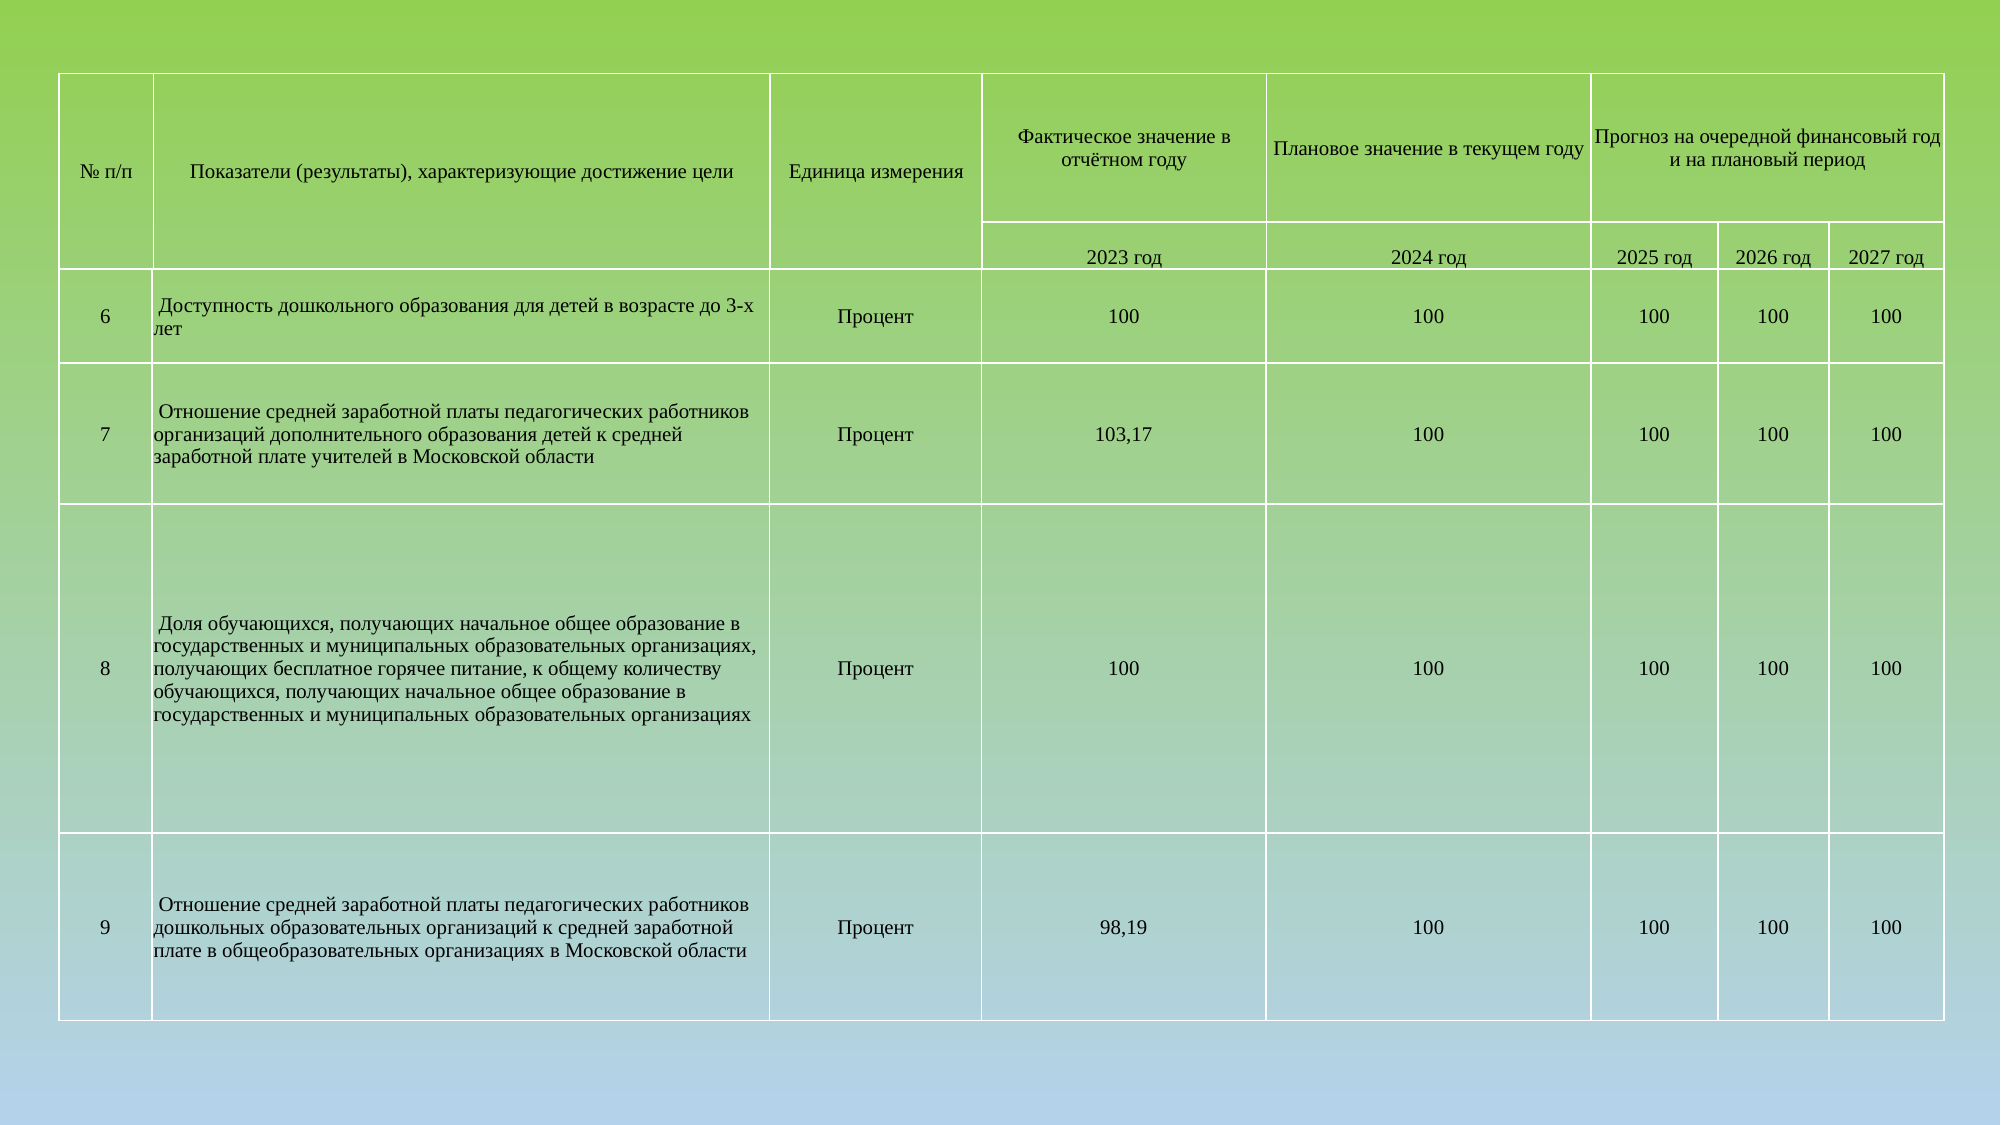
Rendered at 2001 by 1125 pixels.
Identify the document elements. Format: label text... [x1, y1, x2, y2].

table_header 6 [60, 270, 151, 362]
table_cell Процент [770, 834, 981, 1020]
table_cell 98,19 [982, 834, 1265, 1020]
table_header 100 [1267, 270, 1590, 362]
table_header Показатели (результаты), характеризующие достижение цели [154, 74, 769, 268]
table_header № п/п [60, 74, 153, 268]
table_cell 100 [0, 250, 58, 254]
table_cell 2026 год [1719, 223, 1828, 268]
table_cell 103,17 [982, 364, 1265, 503]
table_header 100 [1830, 270, 1943, 362]
table_header Единица измерения [771, 74, 981, 268]
table_cell 100 [1719, 505, 1828, 832]
table_header Плановое значение в текущем году [1267, 74, 1590, 221]
table_cell 100 [1592, 364, 1717, 503]
table_cell Процент [770, 364, 981, 503]
table_cell 100 [1719, 364, 1828, 503]
table_header 100 [1592, 270, 1717, 362]
table_cell 100 [1719, 834, 1828, 1020]
table_cell 2027 год [1830, 223, 1943, 268]
table_header 100 [1719, 270, 1828, 362]
table_cell 2023 год [983, 223, 1266, 268]
table_cell 100 [1830, 834, 1943, 1020]
table_cell 100 [982, 505, 1265, 832]
table_cell 2025 год [1592, 223, 1717, 268]
table_cell 2024 год [1267, 223, 1590, 268]
table_cell 8 [60, 505, 151, 832]
table_cell 100 [1830, 364, 1943, 503]
table_cell 100 [1267, 364, 1590, 503]
table_header Фактическое значение в отчётном году [983, 74, 1266, 221]
table_cell Доля обучающихся, получающих начальное общее образование в государственных и муниципальных образовательных организациях, получающих бесплатное горячее питание, к общему количеству обучающихся, получающих начальное общее образование в государственных и муниципальных образовательных организациях [153, 505, 769, 832]
table_cell 9 [60, 834, 151, 1020]
table_cell 7 [60, 364, 151, 503]
table_cell 100 [1592, 505, 1717, 832]
table_cell Отношение средней заработной платы педагогических работников дошкольных образовательных организаций к средней заработной плате в общеобразовательных организациях в Московской области [153, 834, 769, 1020]
table_header 100 [982, 270, 1265, 362]
table_cell Отношение средней заработной платы педагогических работников организаций дополнительного образования детей к средней заработной плате учителей в Московской области [153, 364, 769, 503]
table_cell 100 [1830, 505, 1943, 832]
table_header Доступность дошкольного образования для детей в возрасте до 3-х лет [153, 270, 769, 362]
table_cell 100 [1267, 505, 1590, 832]
table_cell Процент [770, 505, 981, 832]
table_cell 100 [1945, 250, 2000, 254]
table_header Прогноз на очередной финансовый год и на плановый период [1592, 74, 1943, 221]
table_header Процент [770, 270, 981, 362]
table_cell 100 [1267, 834, 1590, 1020]
table_cell 100 [1592, 834, 1717, 1020]
